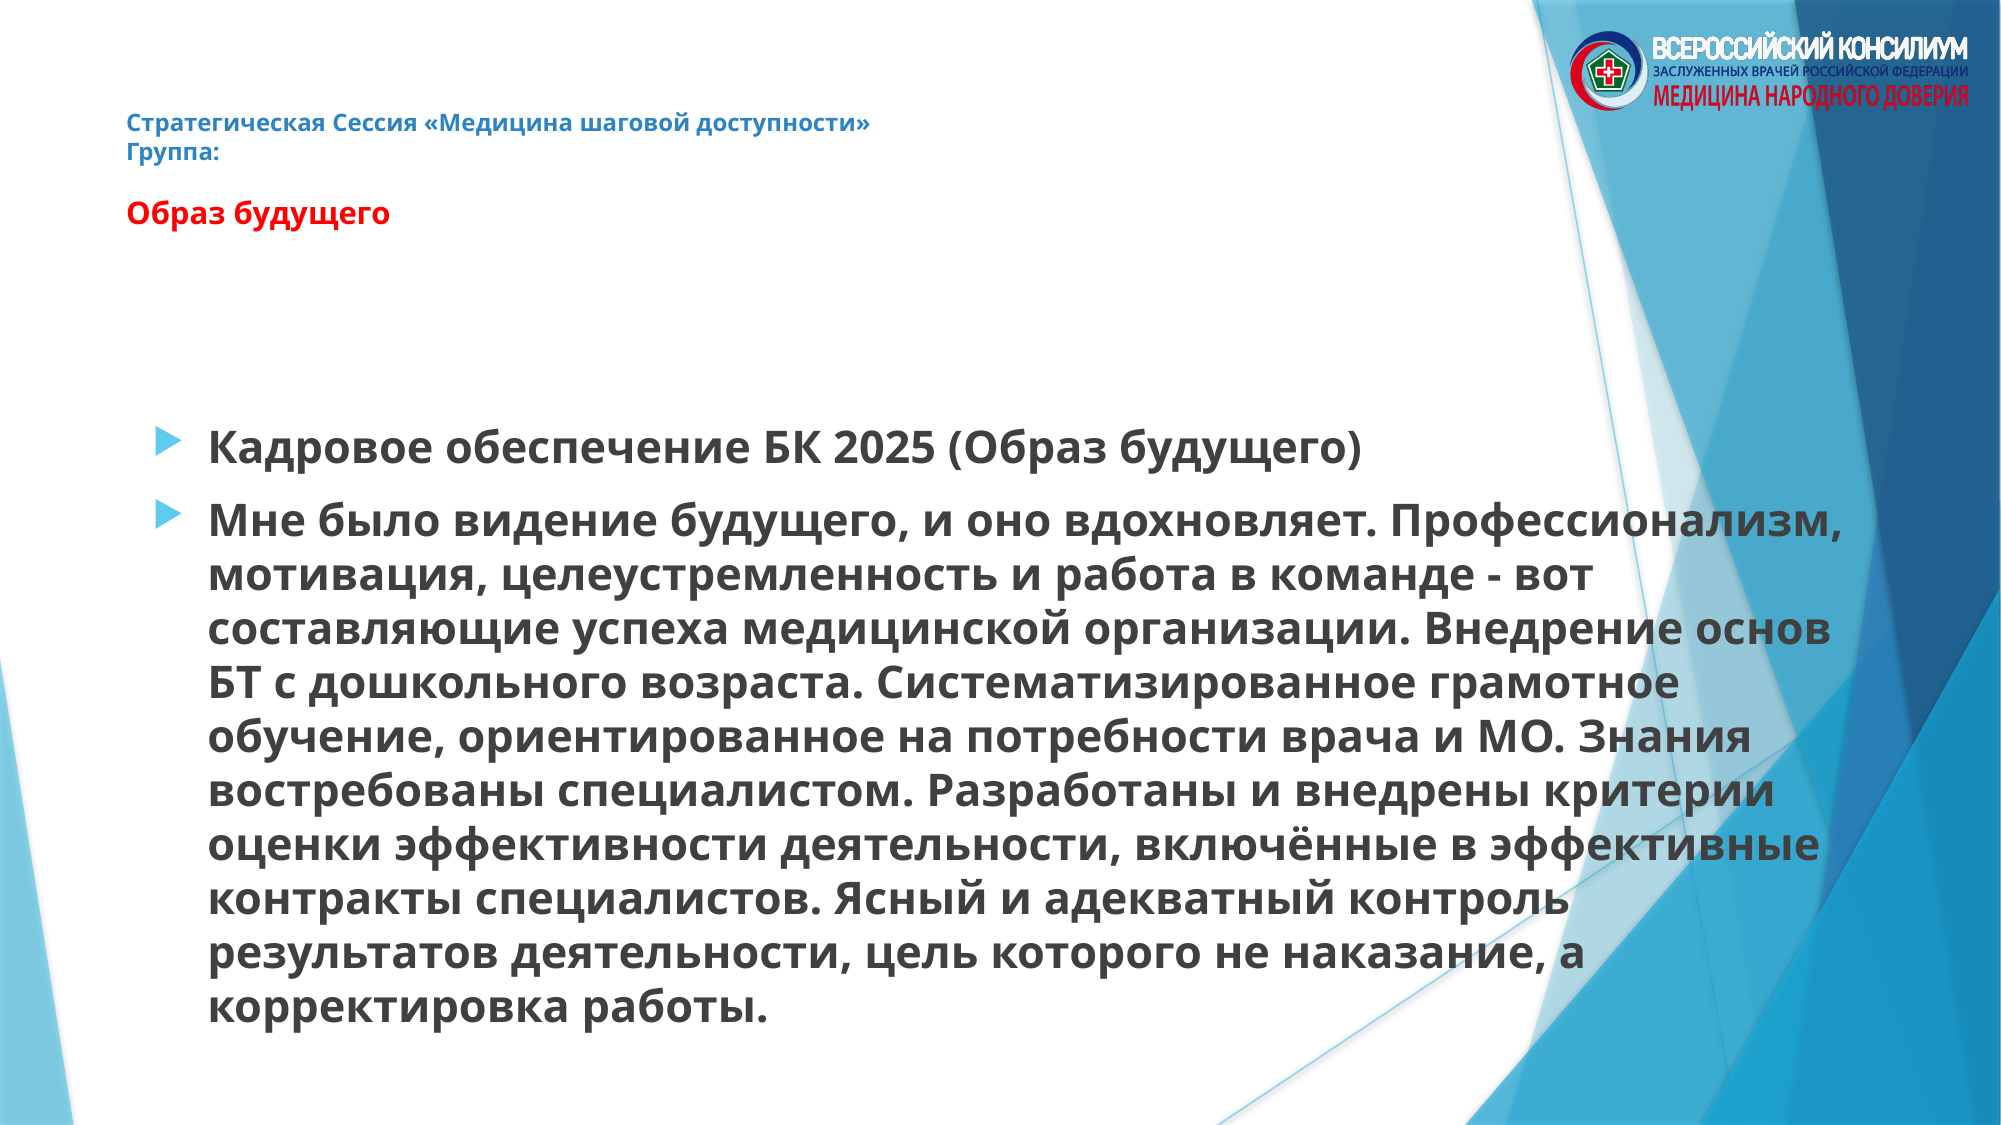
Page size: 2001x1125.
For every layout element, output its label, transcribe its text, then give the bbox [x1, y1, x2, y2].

list Кадровое обеспечение БК 2025 (Образ будущего) Мне было видение будущего, и оно вдохновляет. Профессионализм, мотивация, целеустремленность и работа в команде - вот составляющие успеха медицинской организации. Внедрение основ БТ с дошкольного возраста. Систематизированное грамотное обучение, ориентированное на потребности врача и МО. Знания востребованы специалистом. Разработаны и внедрены критерии оценки эффективности деятельности, включённые в эффективные контракты специалистов. Ясный и адекватный контроль результатов деятельности, цель которого не наказание, а корректировка работы. [137, 411, 1863, 1073]
title Стратегическая Сессия «Медицина шаговой доступности» Группа: Образ будущего [111, 99, 1522, 240]
picture [1570, 31, 1969, 114]
